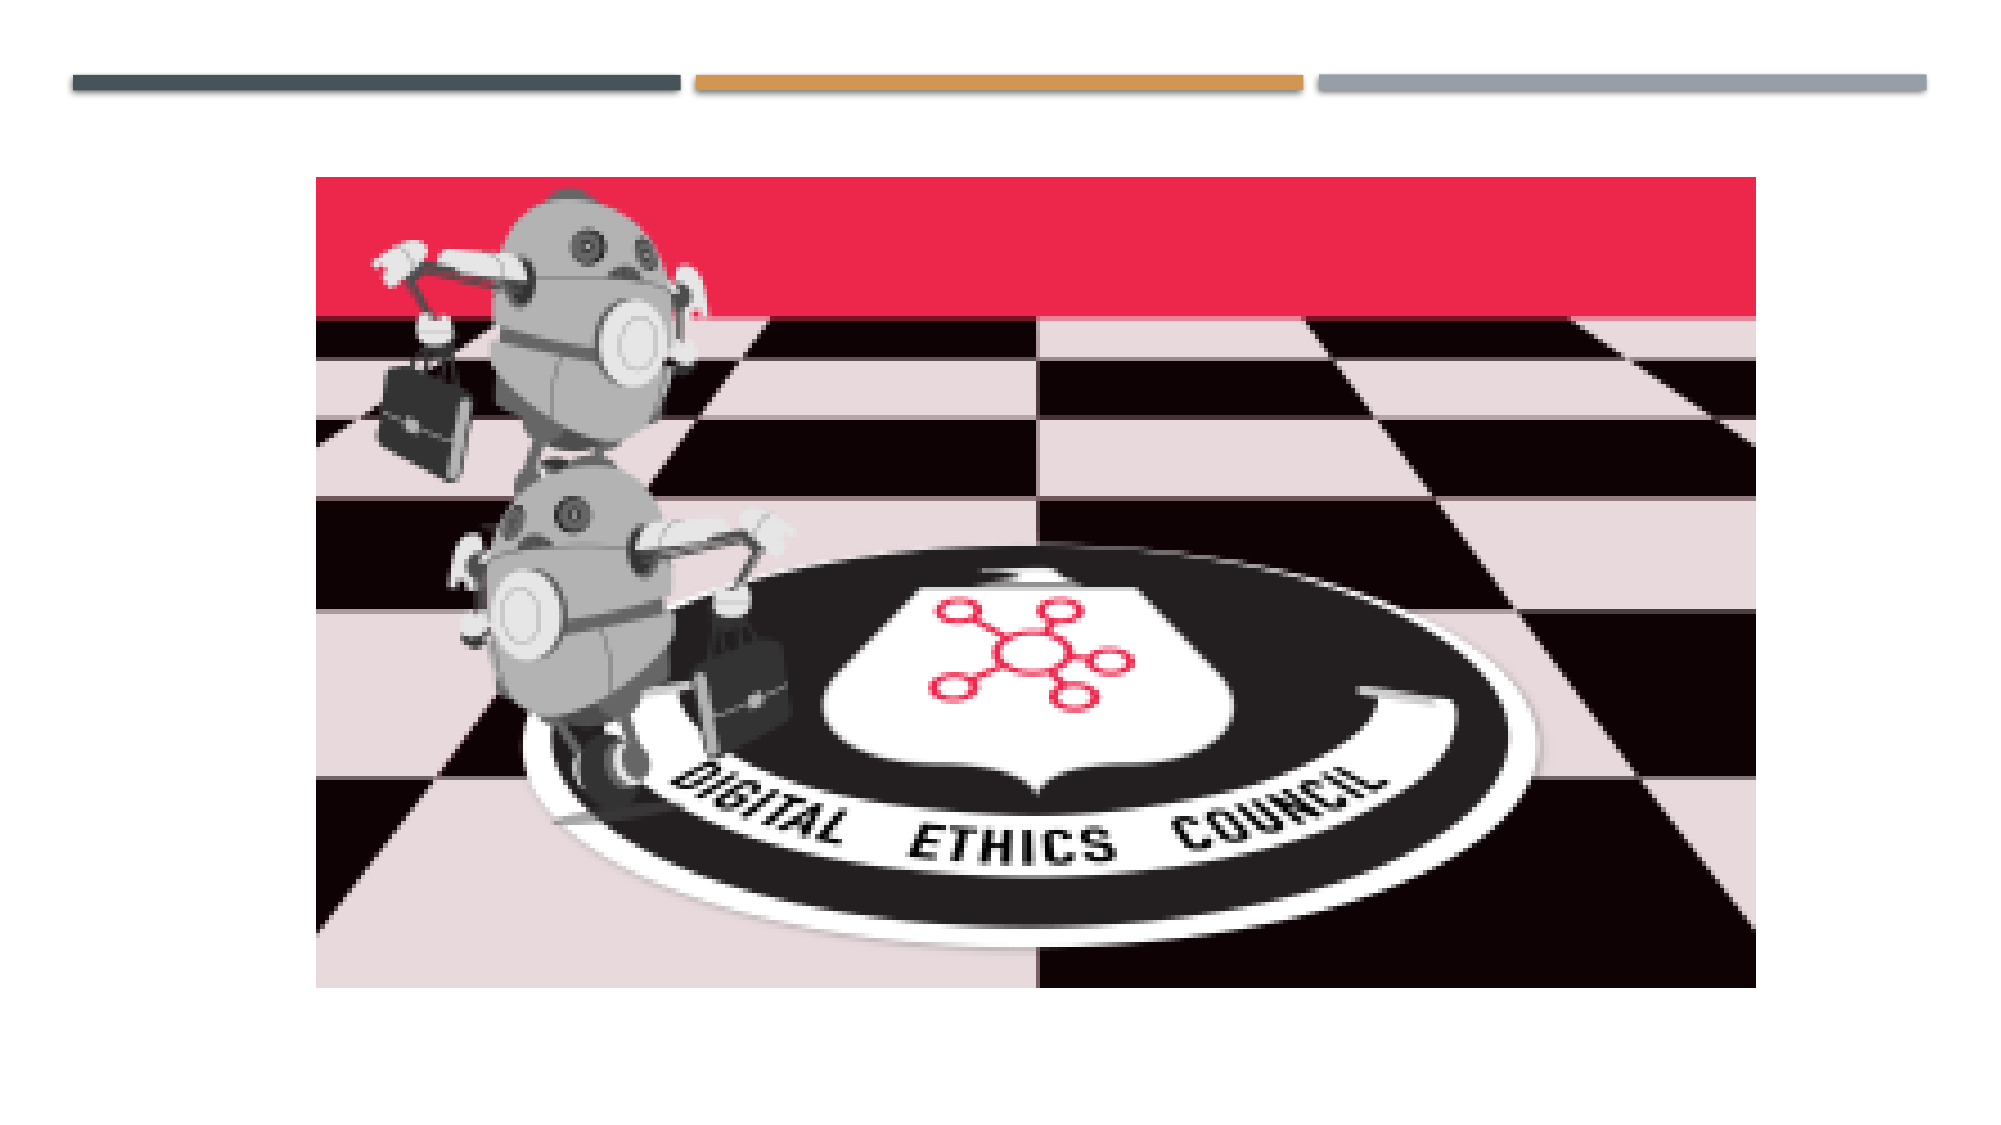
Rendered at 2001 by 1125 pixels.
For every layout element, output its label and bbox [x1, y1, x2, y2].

picture [315, 177, 1756, 988]
